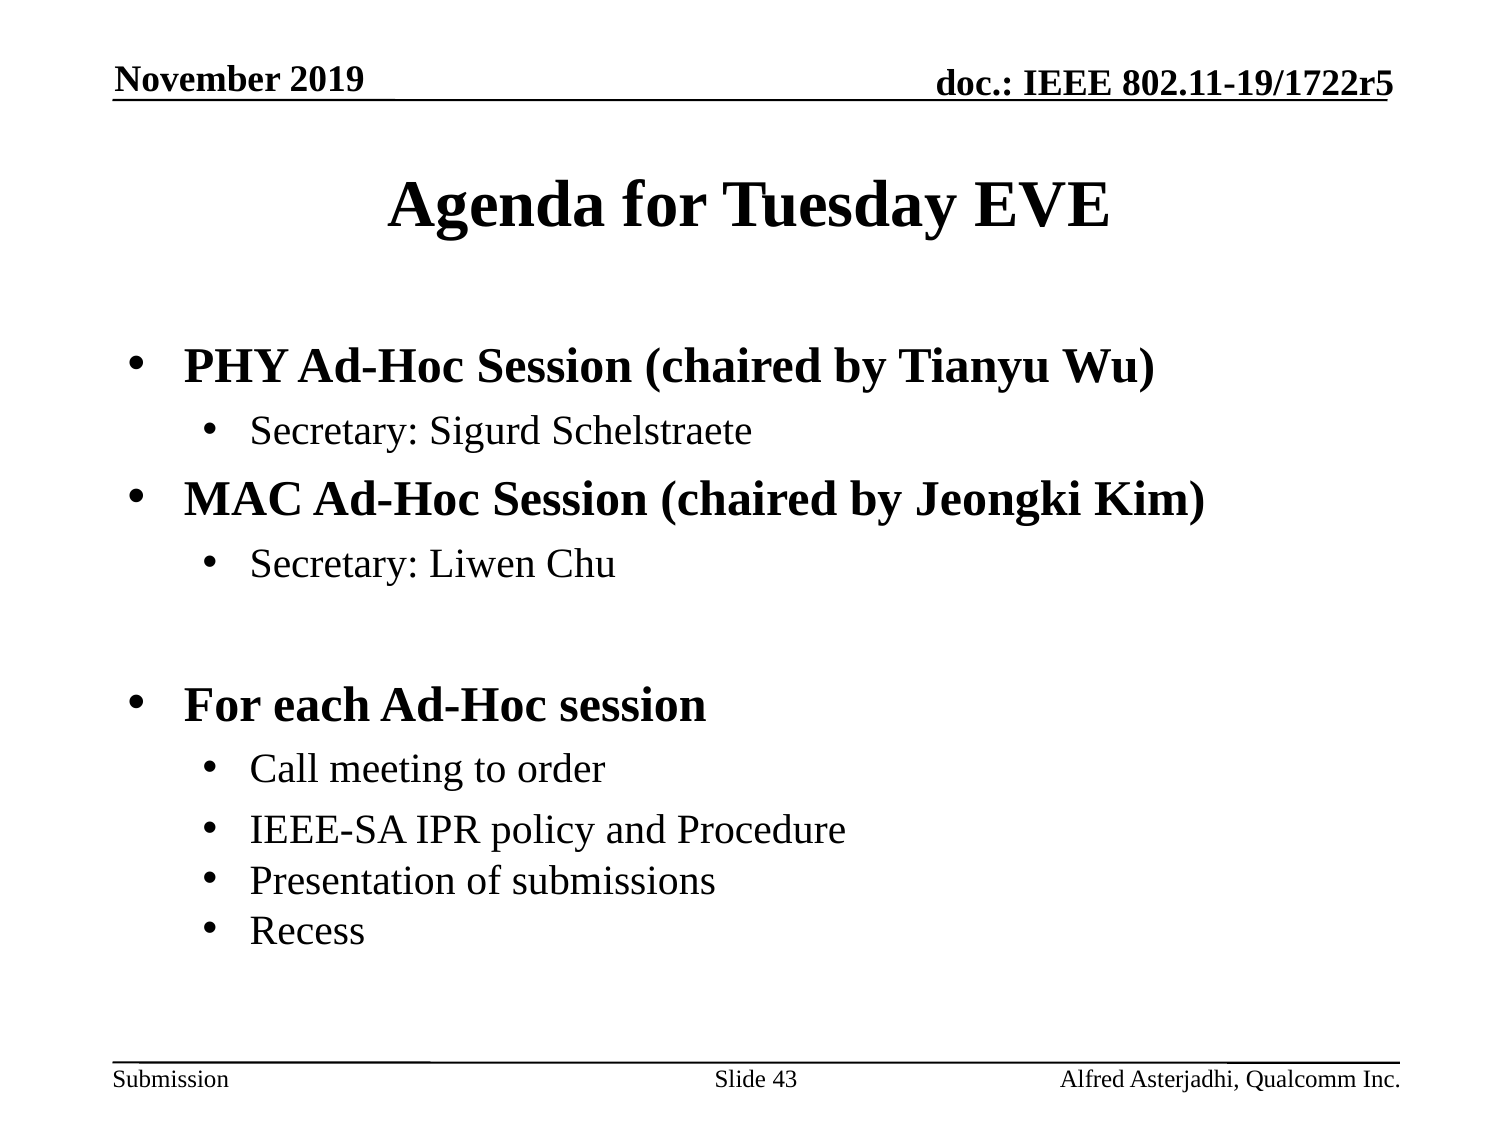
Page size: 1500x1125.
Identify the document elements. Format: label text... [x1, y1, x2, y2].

slide_number Slide 43 [712, 1061, 800, 1123]
title Agenda for Tuesday EVE [112, 112, 1388, 288]
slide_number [114, 54, 423, 100]
footer Alfred Asterjadhi, Qualcomm Inc. [878, 1061, 1402, 1093]
list PHY Ad-Hoc Session (chaired by Tianyu Wu) Secretary: Sigurd Schelstraete MAC Ad-Hoc Session (chaired by Jeongki Kim) Secretary: Liwen Chu For each Ad-Hoc session Call meeting to order IEEE-SA IPR policy and Procedure Presentation of submissions Recess [112, 324, 1388, 1000]
